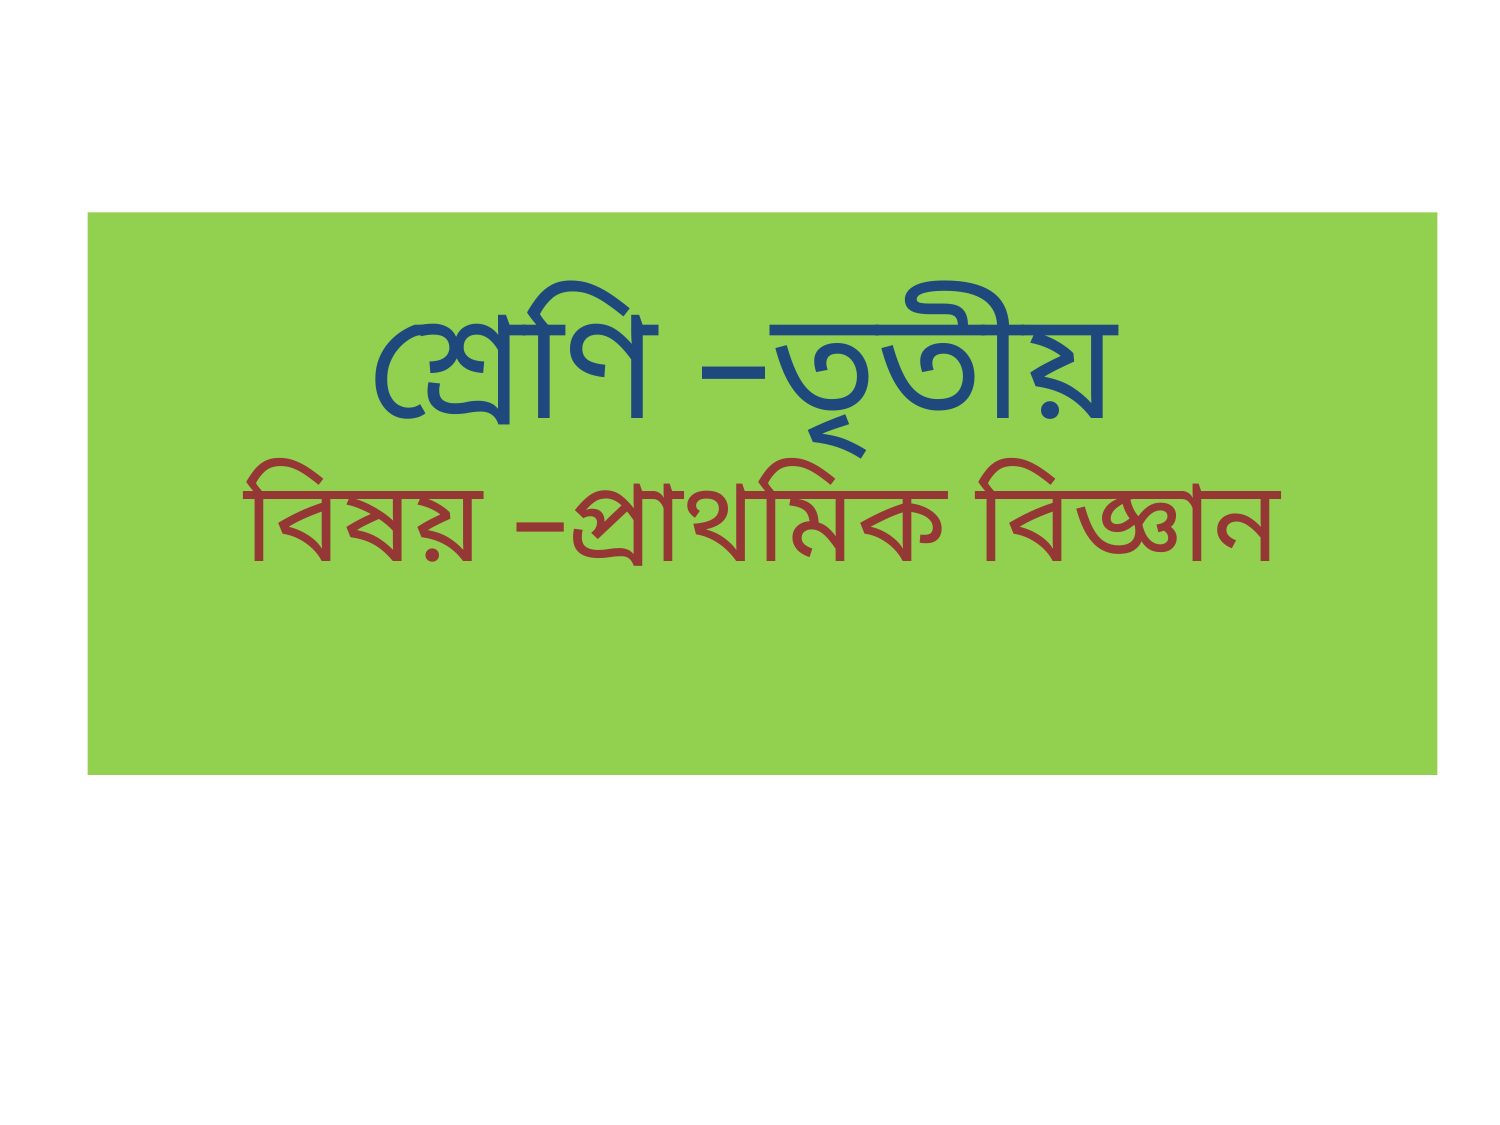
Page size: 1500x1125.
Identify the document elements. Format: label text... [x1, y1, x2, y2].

title শ্রেণি –তৃতীয় বিষয় –প্রাথমিক বিজ্ঞান [87, 212, 1438, 775]
